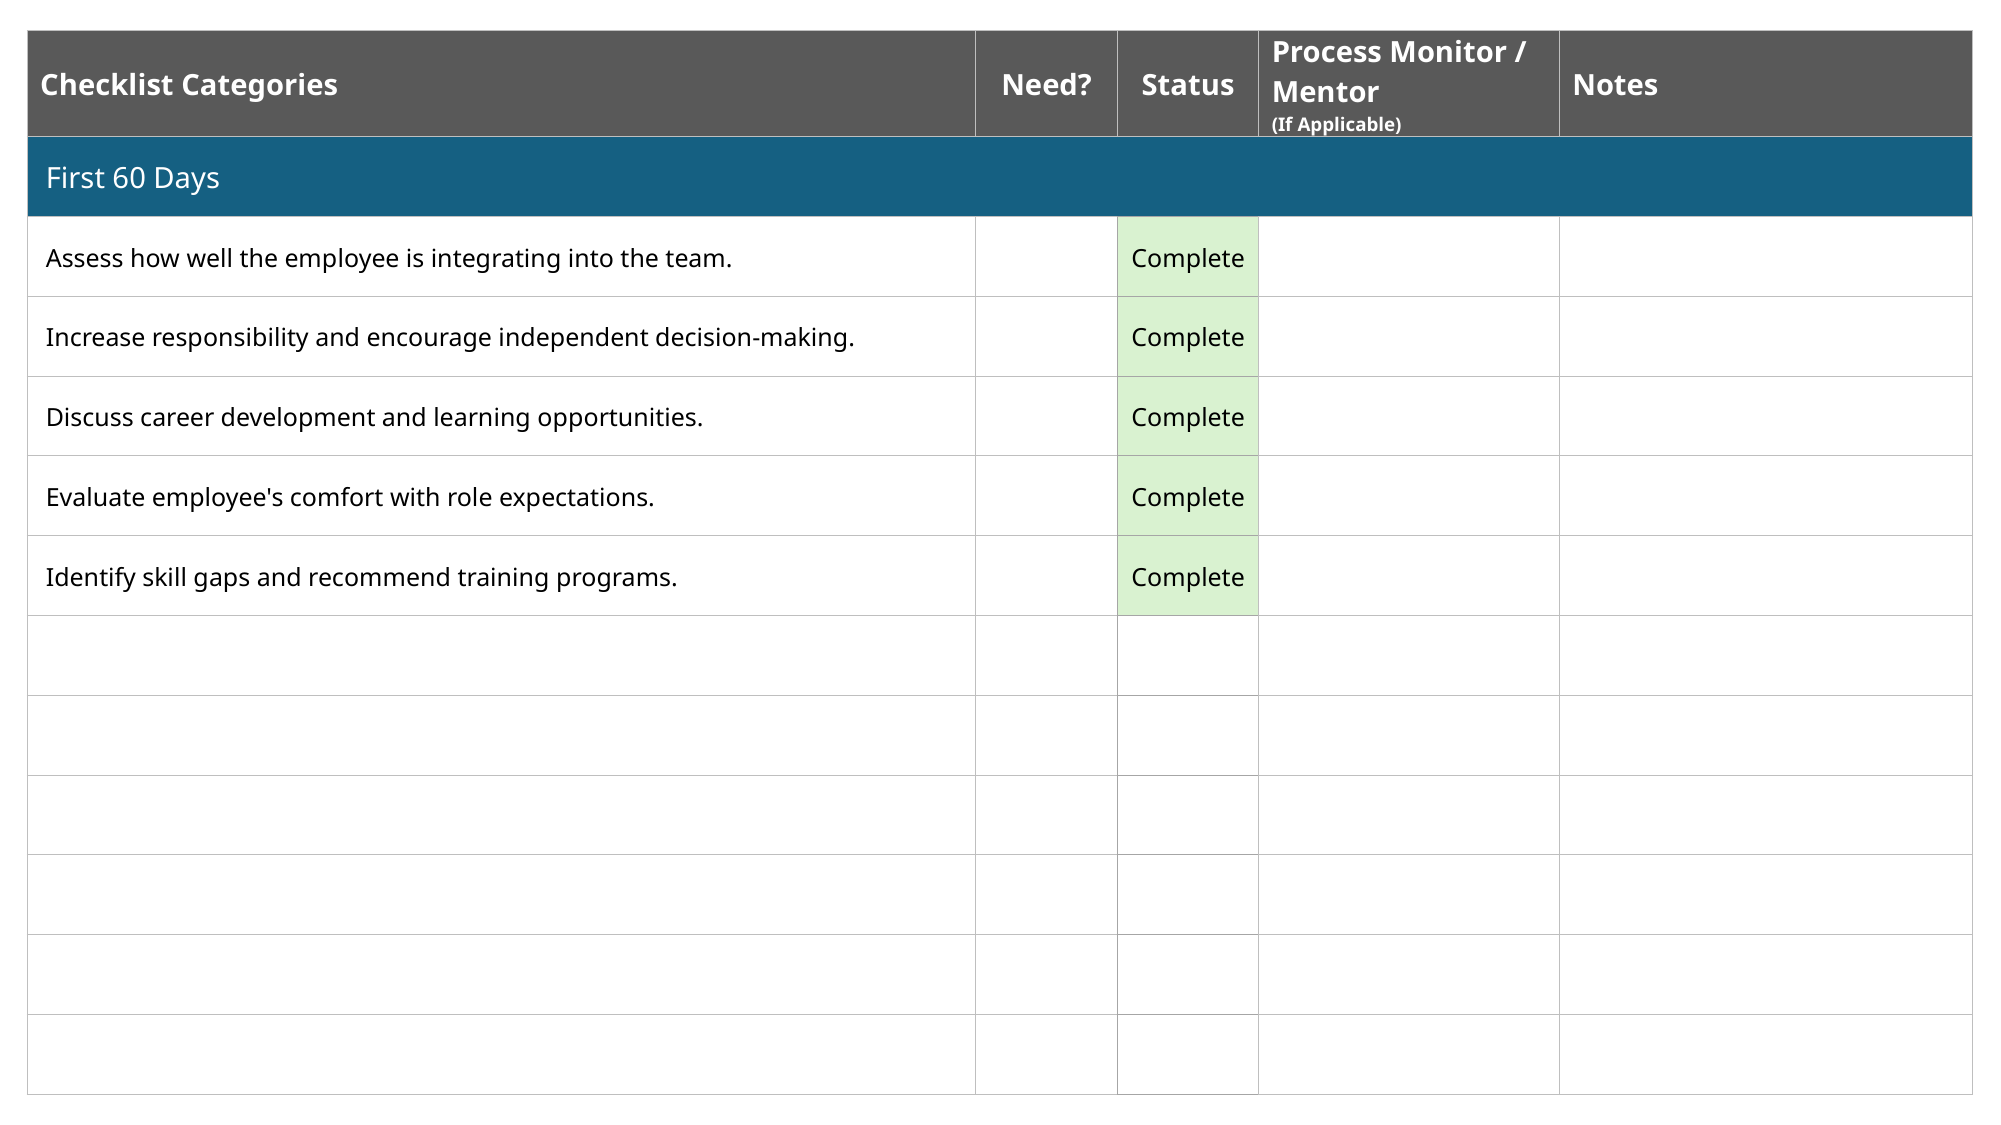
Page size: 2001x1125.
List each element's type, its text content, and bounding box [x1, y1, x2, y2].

table_header Status [1118, 31, 1258, 136]
table_cell Complete [1118, 456, 1258, 535]
table_cell [1560, 297, 1972, 376]
table_cell [1259, 616, 1559, 695]
table_cell [976, 776, 1117, 854]
table_cell [1560, 456, 1972, 535]
table_cell [976, 217, 1117, 296]
table_cell [1560, 855, 1972, 934]
table_cell Identify skill gaps and recommend training programs. [28, 536, 975, 615]
table_cell [1560, 935, 1972, 1014]
table_header Notes [1560, 31, 1972, 136]
table_cell [1560, 696, 1972, 775]
table_header Process Monitor / Mentor (If Applicable) [1259, 31, 1559, 136]
table_cell Evaluate employee's comfort with role expectations. [28, 456, 975, 535]
table_cell Assess how well the employee is integrating into the team. [28, 217, 975, 296]
table_cell [1259, 536, 1559, 615]
table_cell [1259, 456, 1559, 535]
table_cell [976, 456, 1117, 535]
table_cell [976, 696, 1117, 775]
table_cell Complete [1118, 217, 1258, 296]
table_cell [1118, 696, 1258, 775]
table_cell [28, 696, 975, 775]
table_cell [1259, 377, 1559, 455]
table_cell [976, 536, 1117, 615]
table_cell [1259, 935, 1559, 1014]
table_cell [1560, 776, 1972, 854]
table_cell [28, 616, 975, 695]
table_cell [976, 616, 1117, 695]
table_cell [1118, 616, 1258, 695]
table_cell [976, 297, 1117, 376]
table_cell [1259, 217, 1559, 296]
table_cell Complete [1118, 377, 1258, 455]
table_cell [28, 1015, 975, 1094]
table_cell [1118, 1015, 1258, 1094]
table_cell Complete [1118, 297, 1258, 376]
table_cell [1118, 776, 1258, 854]
table_cell Increase responsibility and encourage independent decision-making. [28, 297, 975, 376]
table_cell [28, 855, 975, 934]
table_header Checklist Categories [28, 31, 975, 136]
table_cell [1259, 1015, 1559, 1094]
table_cell [976, 1015, 1117, 1094]
table_cell First 60 Days [28, 137, 1972, 216]
table_cell [976, 935, 1117, 1014]
table_cell [1259, 297, 1559, 376]
table_cell Complete [1118, 536, 1258, 615]
table_cell Discuss career development and learning opportunities. [28, 377, 975, 455]
table_cell [1259, 776, 1559, 854]
table_cell [1560, 616, 1972, 695]
table_header Need? [976, 31, 1117, 136]
table_cell [28, 935, 975, 1014]
table_cell [976, 855, 1117, 934]
table_cell [976, 377, 1117, 455]
table_cell [1560, 377, 1972, 455]
table_cell [1118, 855, 1258, 934]
table_cell [28, 776, 975, 854]
table_cell [1259, 696, 1559, 775]
table_cell [1560, 1015, 1972, 1094]
table_cell [1259, 855, 1559, 934]
table_cell [1560, 217, 1972, 296]
table_cell [1118, 935, 1258, 1014]
table_cell [1560, 536, 1972, 615]
